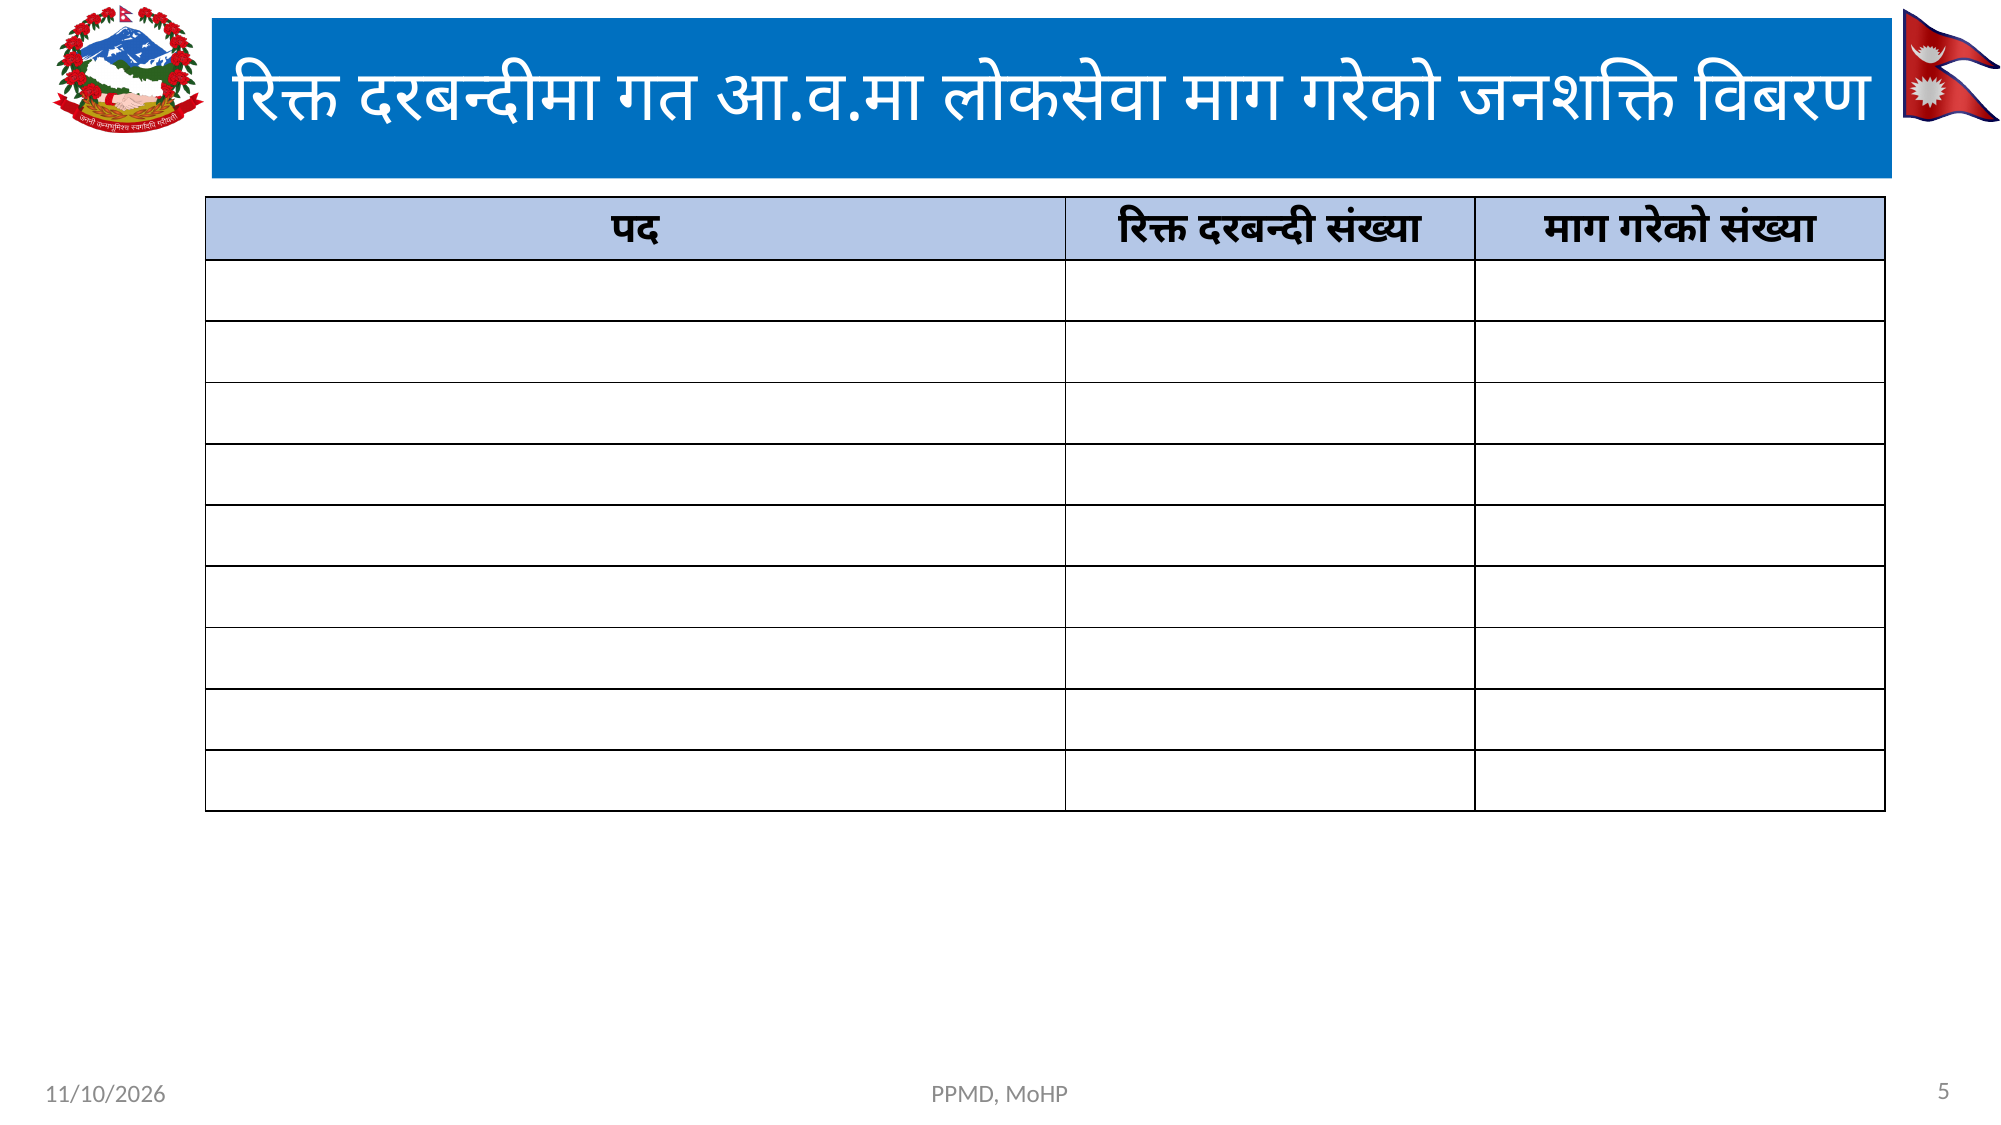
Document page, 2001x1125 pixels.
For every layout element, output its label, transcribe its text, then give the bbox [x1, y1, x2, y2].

table_header रिक्त दरबन्दी संख्या [1066, 198, 1474, 259]
table_cell [206, 506, 1065, 565]
table_cell [1476, 322, 1884, 382]
table_cell [1476, 383, 1884, 443]
picture [1903, 4, 2001, 122]
table_cell [1476, 567, 1884, 627]
table_cell [206, 322, 1065, 382]
table_cell [1476, 506, 1884, 565]
table_header पद [206, 198, 1065, 259]
slide_number 5 [1515, 1074, 1966, 1105]
table_cell [1066, 690, 1474, 749]
table_cell [206, 628, 1065, 688]
table_cell [206, 383, 1065, 443]
table_cell [1476, 445, 1884, 504]
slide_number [29, 1077, 480, 1108]
table_cell [1066, 261, 1474, 320]
table_cell [1476, 628, 1884, 688]
table_cell [1476, 751, 1884, 810]
footer PPMD, MoHP [662, 1077, 1338, 1108]
table_cell [206, 445, 1065, 504]
table_cell [1066, 628, 1474, 688]
picture [52, 5, 204, 133]
table_header माग गरेको संख्या [1476, 198, 1884, 259]
table_cell [1066, 506, 1474, 565]
title रिक्त दरबन्दीमा गत आ.व.मा लोकसेवा माग गरेको जनशक्ति विबरण [211, 18, 1892, 179]
table_cell [206, 751, 1065, 810]
table_cell [1066, 567, 1474, 627]
table_cell [1066, 322, 1474, 382]
table_cell [1476, 261, 1884, 320]
table_cell [1476, 690, 1884, 749]
table_cell [206, 567, 1065, 627]
table_cell [1066, 445, 1474, 504]
table_cell [1066, 751, 1474, 810]
table_cell [206, 690, 1065, 749]
table_cell [206, 261, 1065, 320]
table_cell [1066, 383, 1474, 443]
